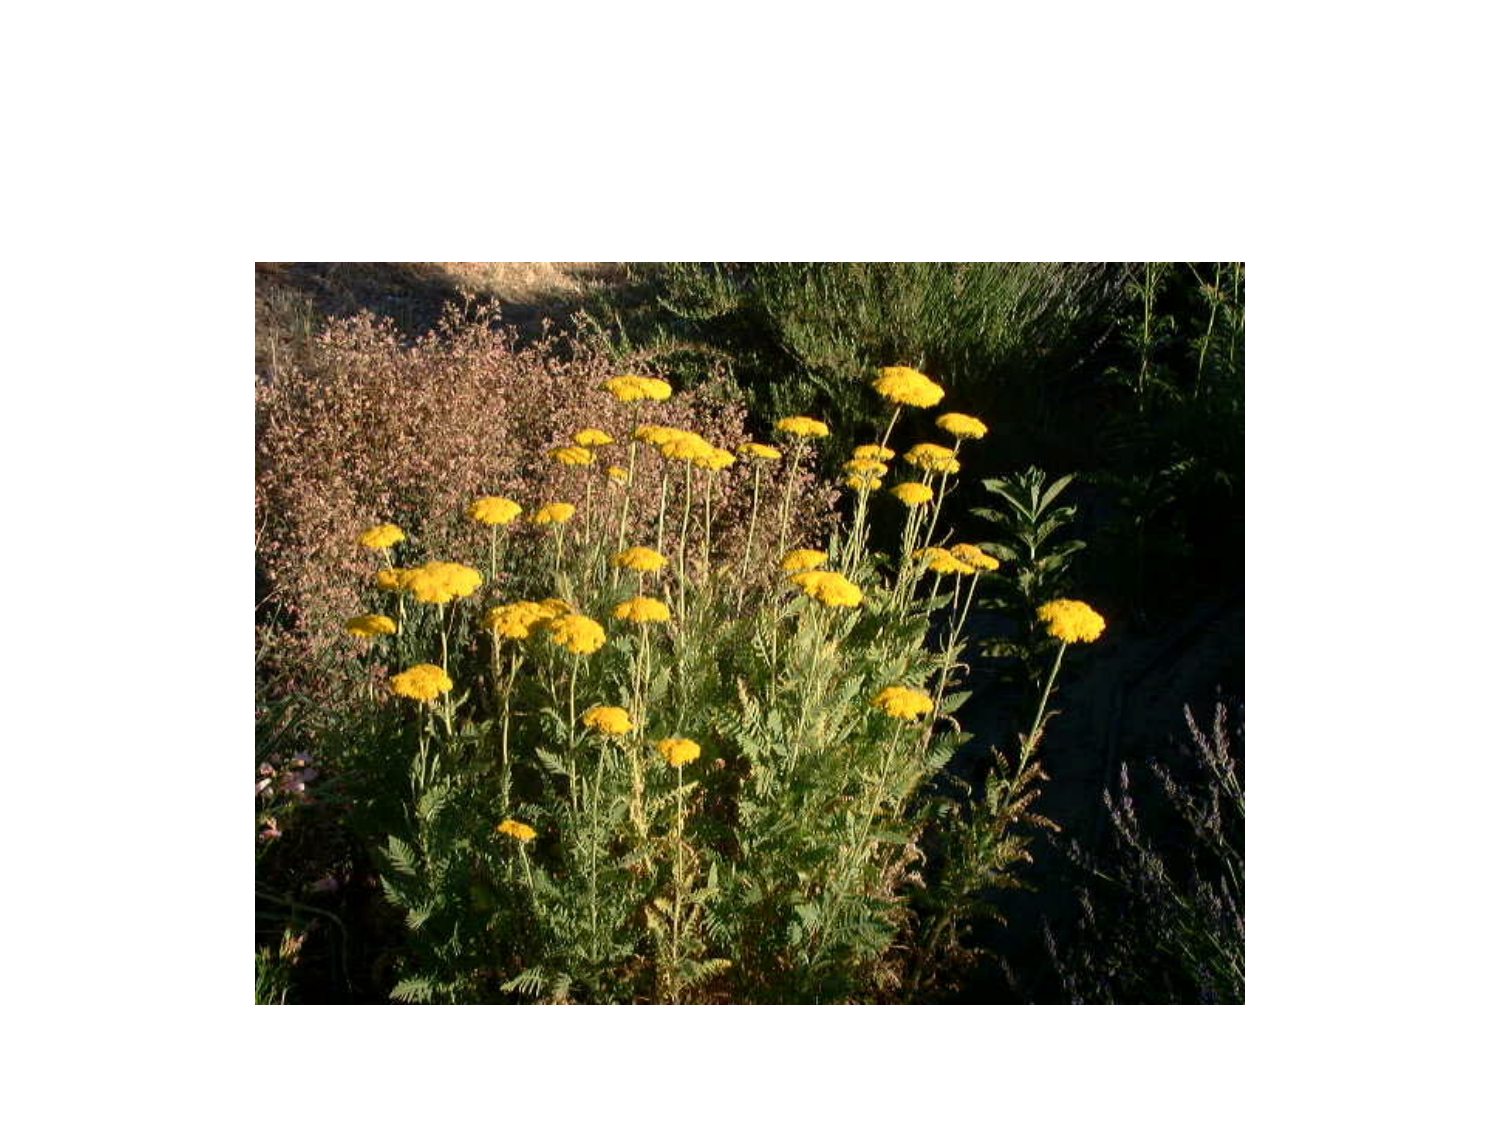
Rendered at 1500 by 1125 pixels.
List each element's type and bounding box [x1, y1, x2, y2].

list [254, 262, 1246, 1006]
